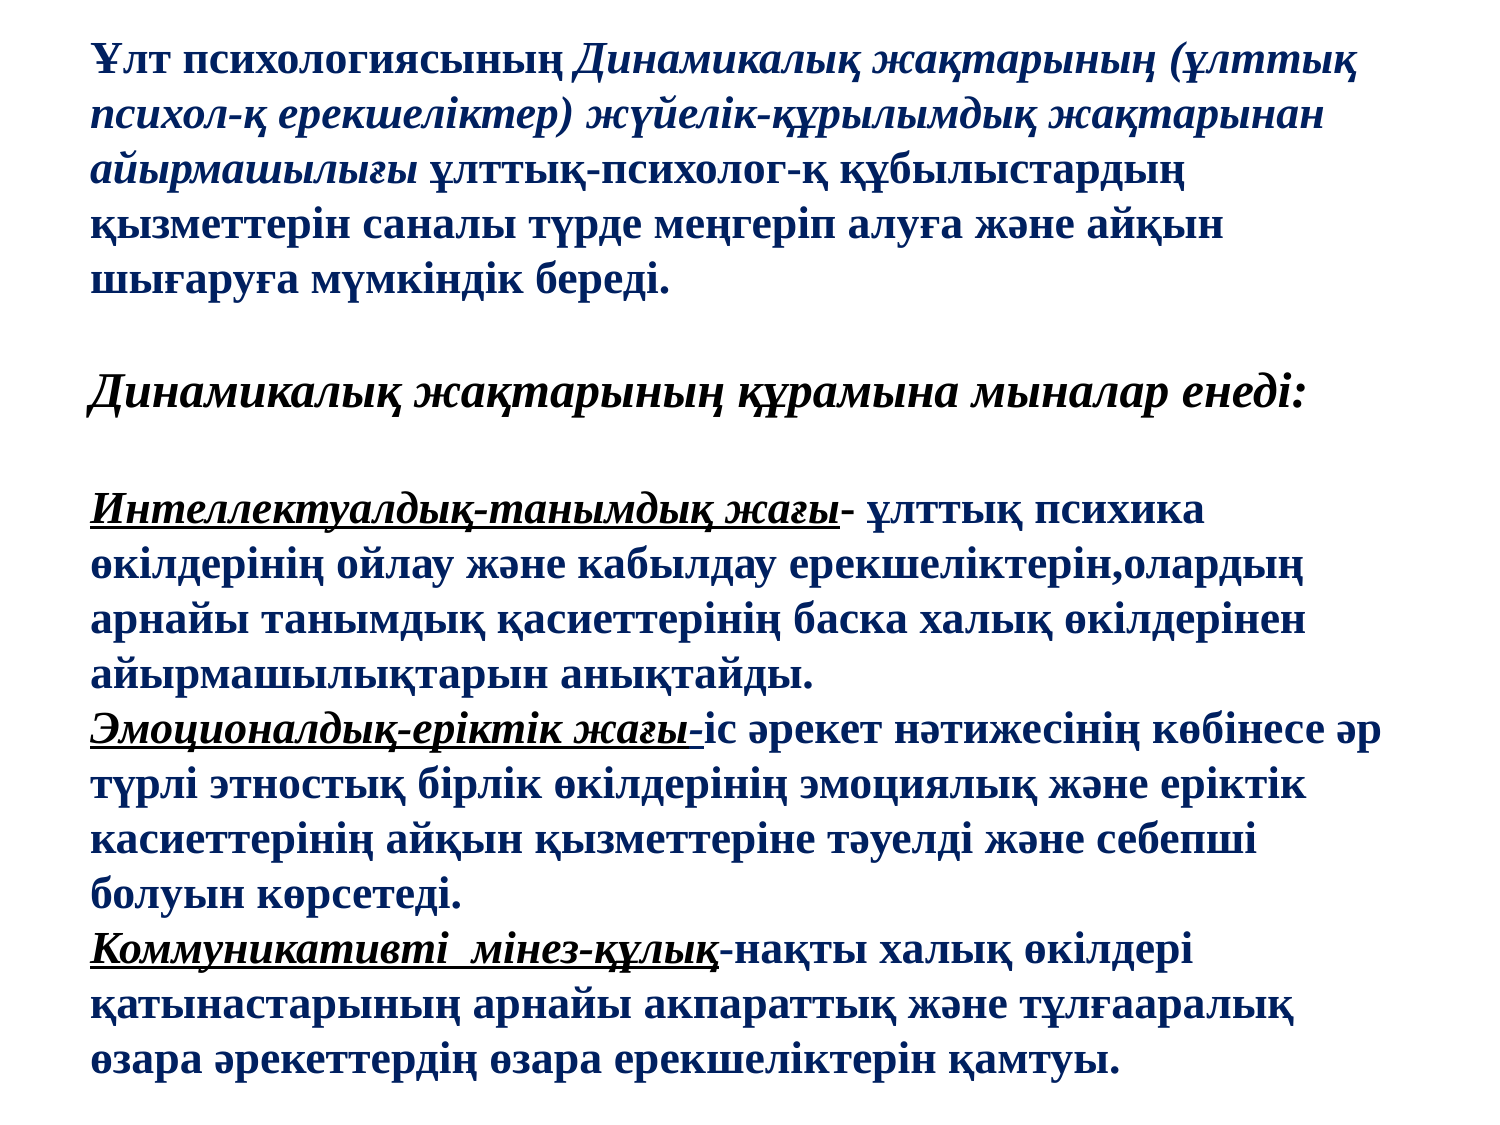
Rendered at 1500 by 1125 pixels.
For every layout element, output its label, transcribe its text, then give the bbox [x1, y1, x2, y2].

title Ұлт психологиясының Динамикалық жақтарының (ұлттық психол-қ ерекшеліктер) жүйелік-құрылымдық жақтарынан айырмашылығы ұлттық-психолог-қ құбылыстардың қызметтерін саналы түрде меңгеріп алуға және айқын шығаруға мүмкіндік береді. Динамикалық жақтарының құрамына мыналар енеді: Интеллектуалдық-танымдық жағы- ұлттық психика өкілдерінің ойлау және кабылдау ерекшеліктерін,олардың арнайы танымдық қасиеттерінің баска халық өкілдерінен айырмашылықтарын анықтайды. Эмоционалдық-еріктік жағы-іс әрекет нәтижесінің көбінесе әр түрлі этностық бірлік өкілдерінің эмоциялық және еріктік касиеттерінің айқын қызметтеріне тәуелді және себепші болуын көрсетеді. Коммуникативті мінез-құлық-нақты халық өкілдері қатынастарының арнайы акпараттық және тұлғааралық өзара әрекеттердің өзара ерекшеліктерін қамтуы. [74, 70, 1426, 1125]
